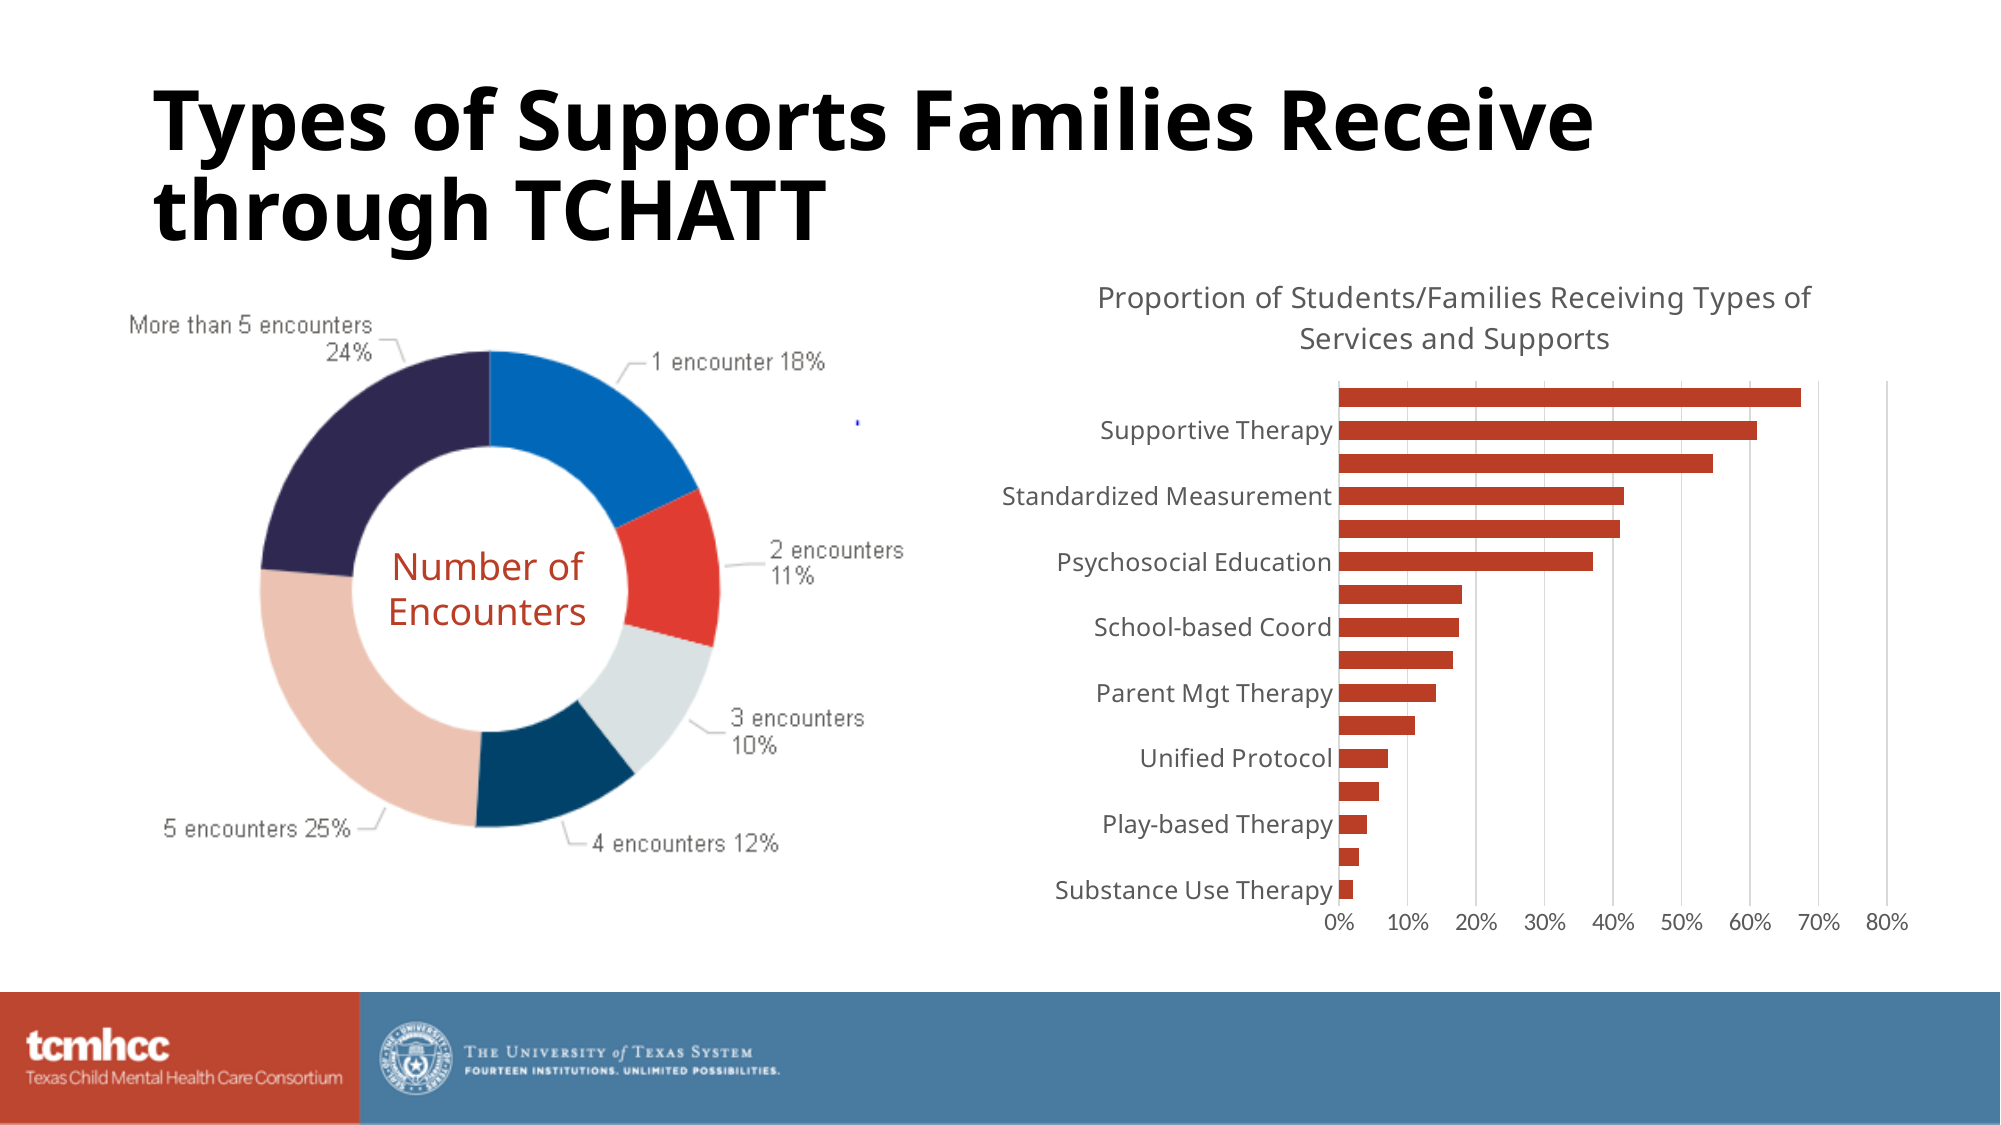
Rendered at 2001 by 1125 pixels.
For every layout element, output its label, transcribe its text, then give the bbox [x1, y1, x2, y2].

chart [983, 246, 1928, 952]
title Types of Supports Families Receive through TCHATT [137, 59, 1863, 278]
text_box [74, 282, 955, 915]
picture [0, 992, 2000, 1125]
